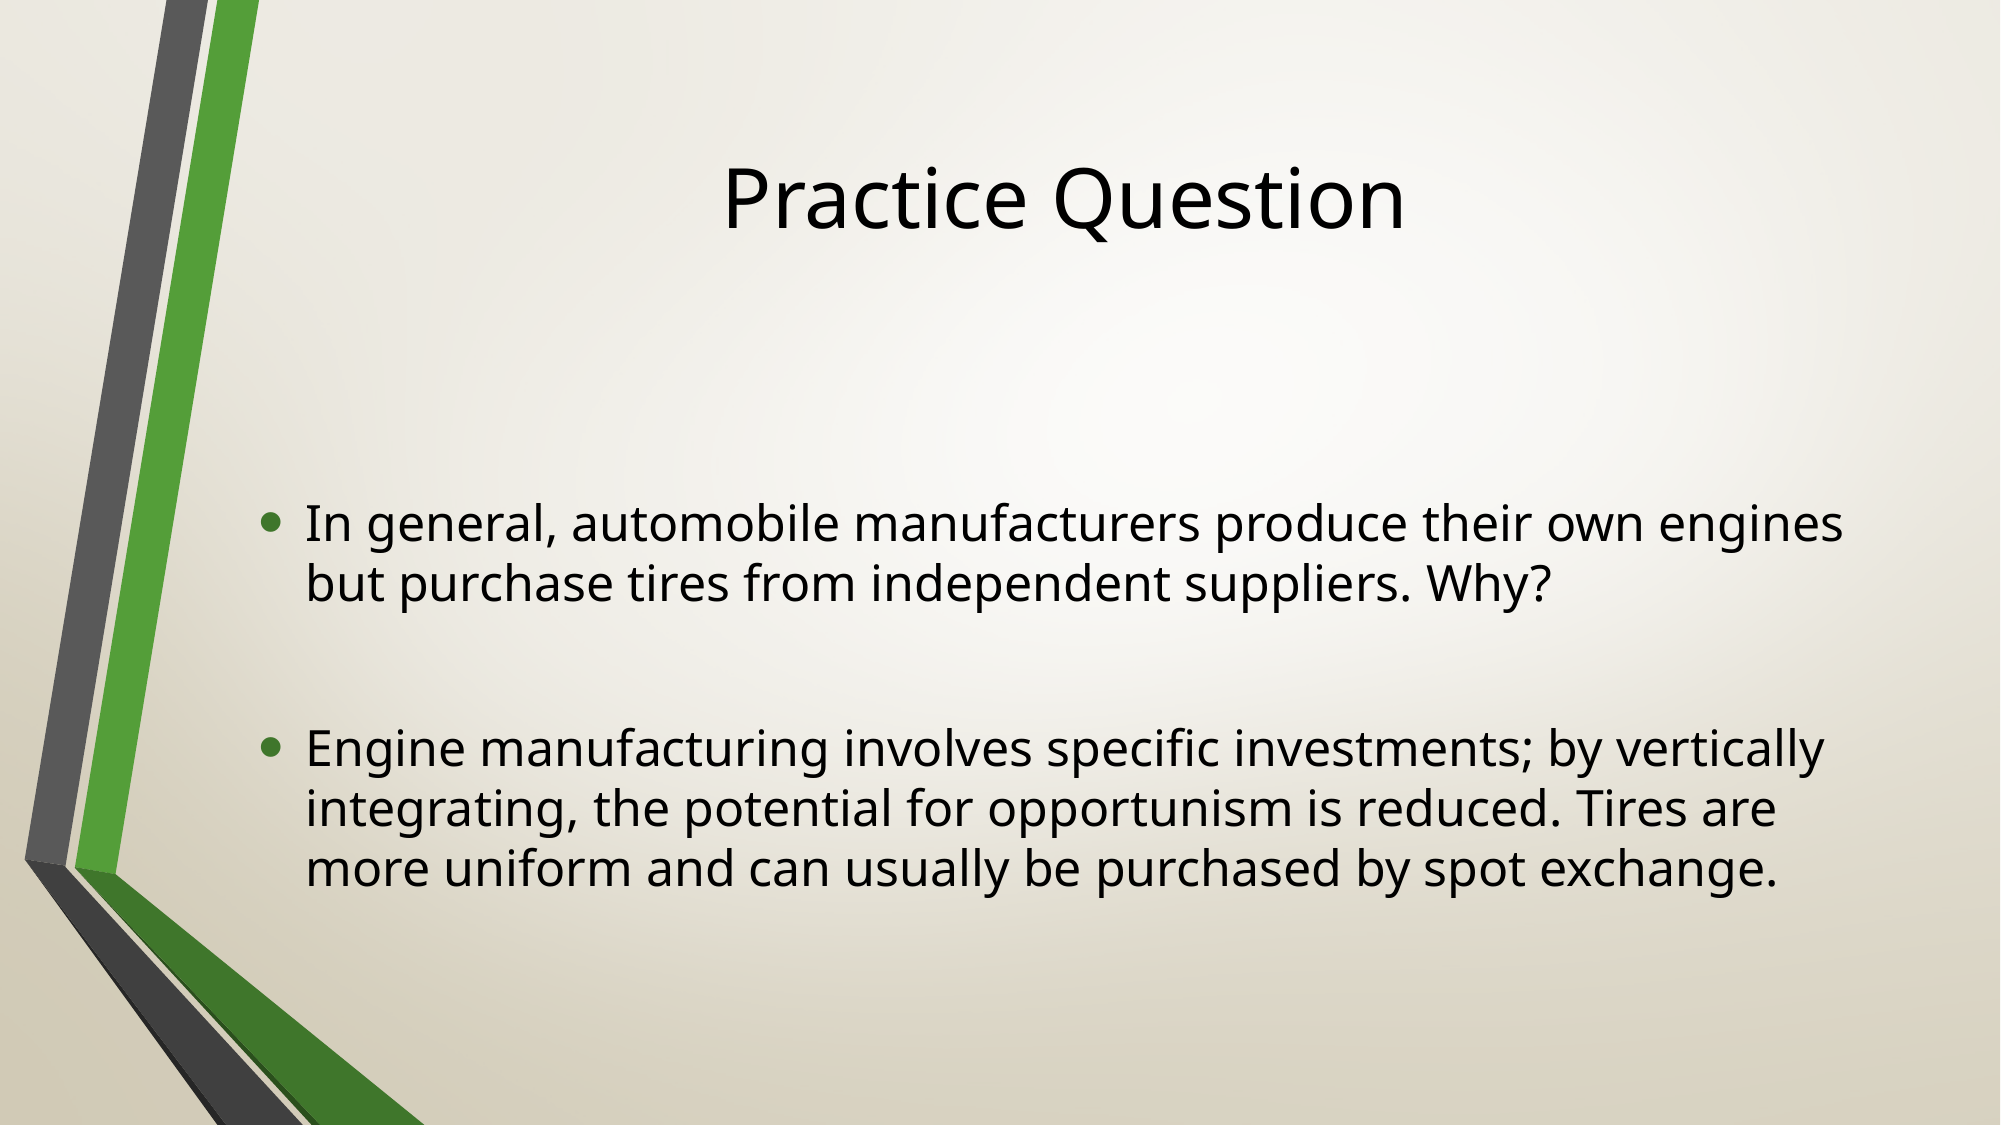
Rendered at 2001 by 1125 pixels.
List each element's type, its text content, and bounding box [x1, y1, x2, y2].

title Practice Question [243, 112, 1887, 279]
list In general, automobile manufacturers produce their own engines but purchase tires from independent suppliers. Why? Engine manufacturing involves specific investments; by vertically integrating, the potential for opportunism is reduced. Tires are more uniform and can usually be purchased by spot exchange. [243, 437, 1887, 950]
